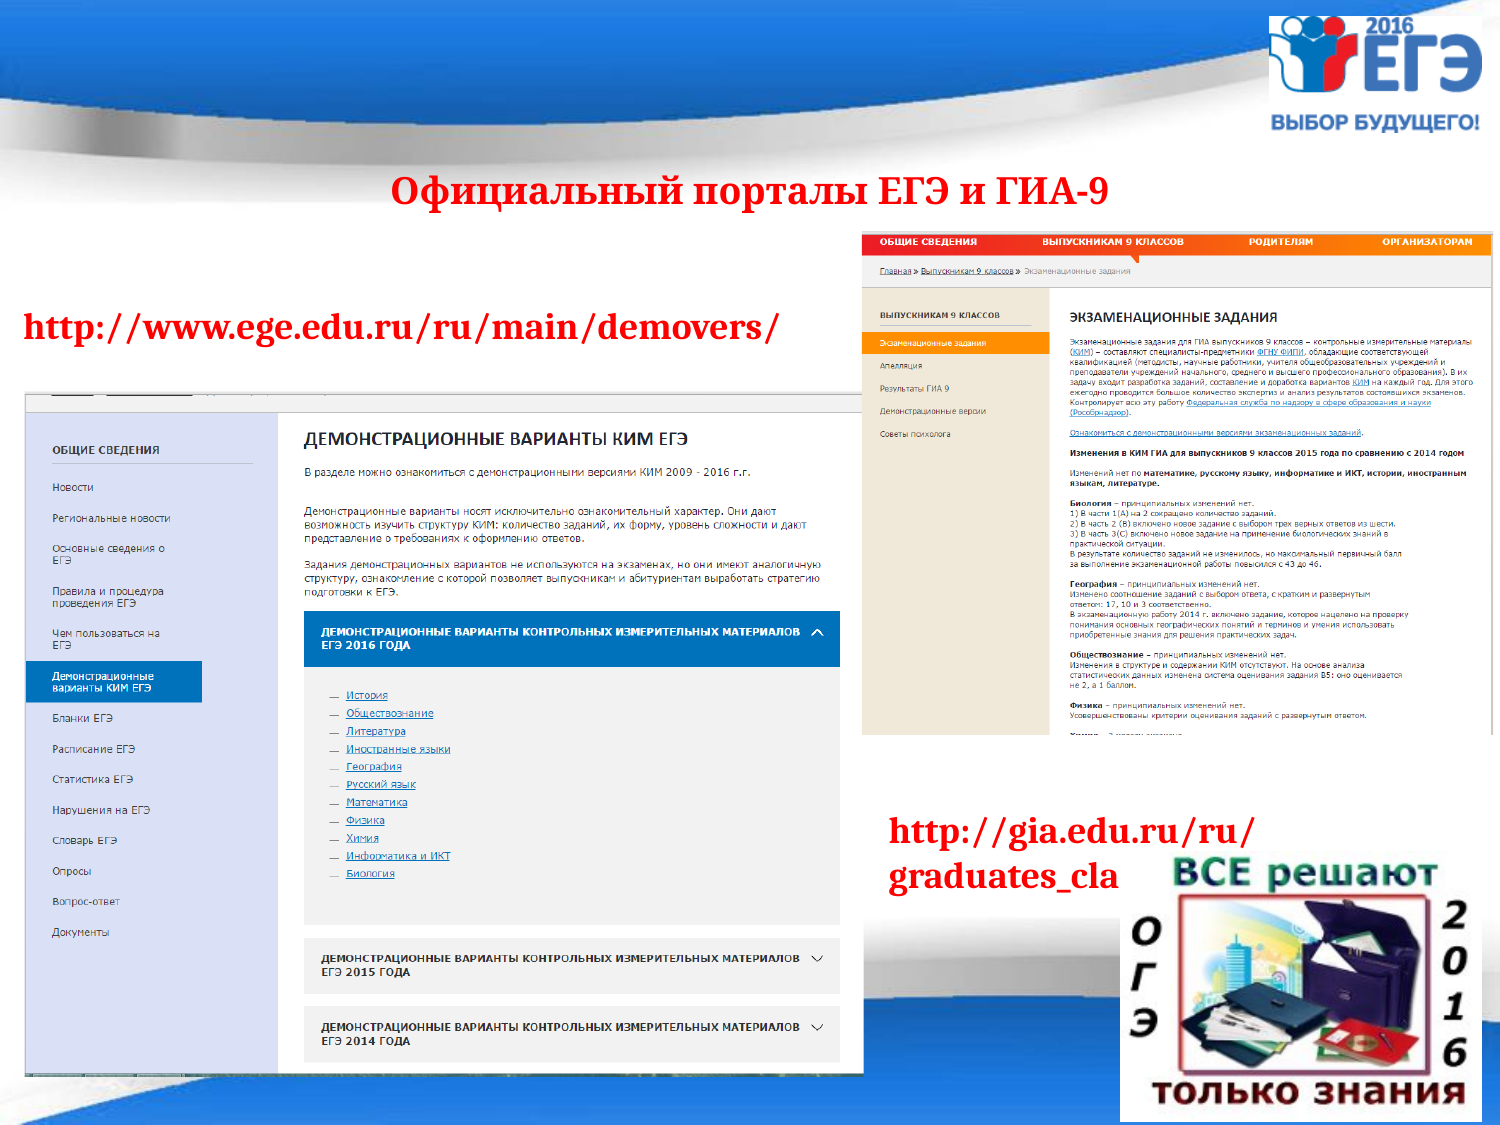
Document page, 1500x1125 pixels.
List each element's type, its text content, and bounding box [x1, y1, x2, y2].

text_box Официальный порталы ЕГЭ и ГИА-9 http://www.ege.edu.ru/ru/main/demovers/ [0, 159, 1500, 355]
text_box [864, 735, 1432, 917]
text_box [81, 290, 861, 391]
picture [0, 229, 1500, 1125]
picture [0, 0, 1500, 159]
text_box http://gia.edu.ru/ru/graduates_classes/exam/ [873, 798, 1482, 904]
